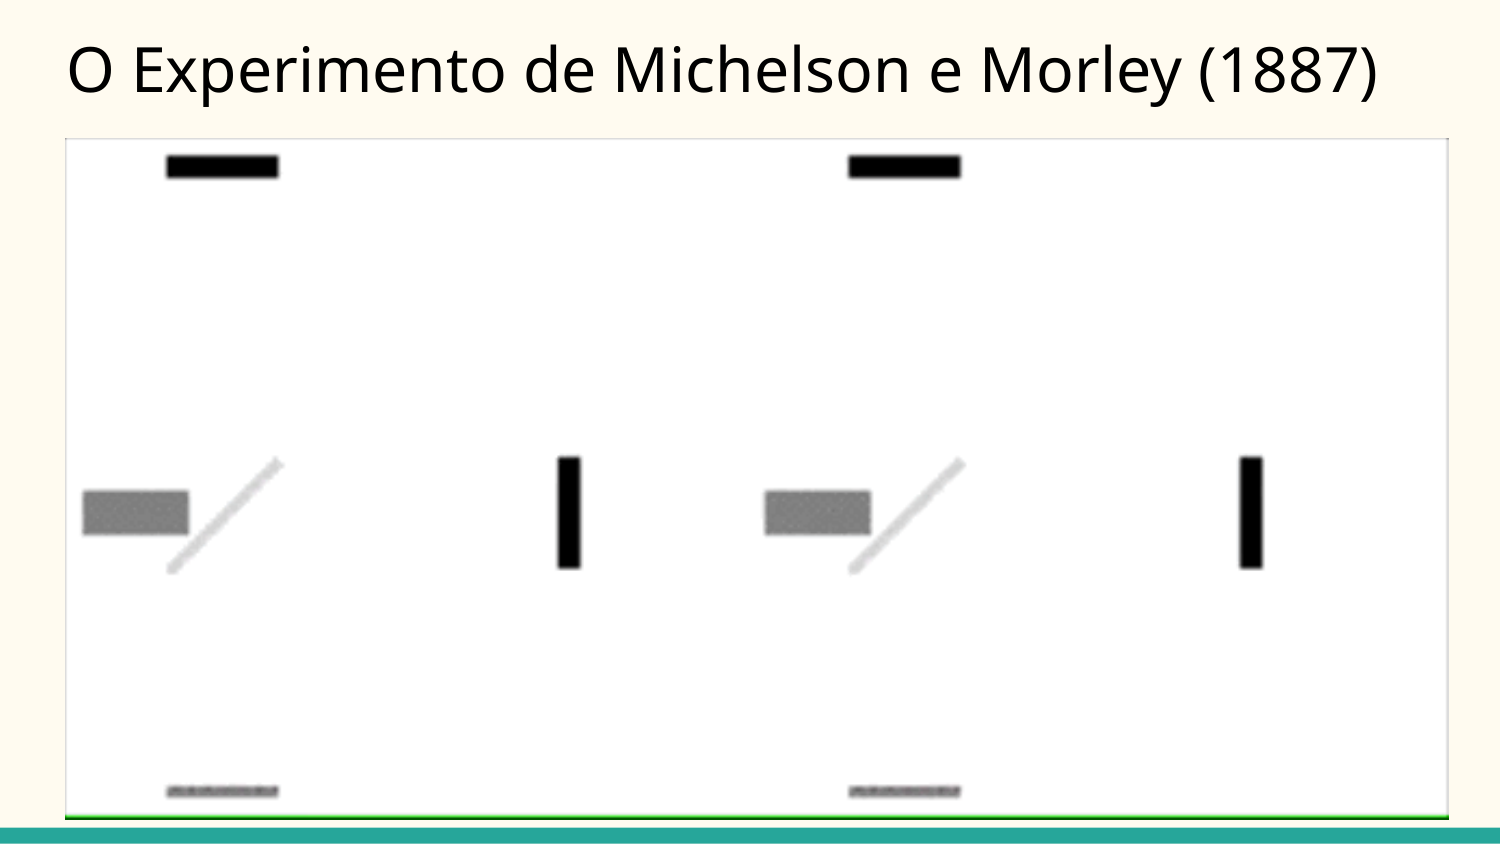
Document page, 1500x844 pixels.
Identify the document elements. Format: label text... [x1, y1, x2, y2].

title O Experimento de Michelson e Morley (1887) [51, 15, 1449, 116]
picture [65, 138, 1450, 820]
